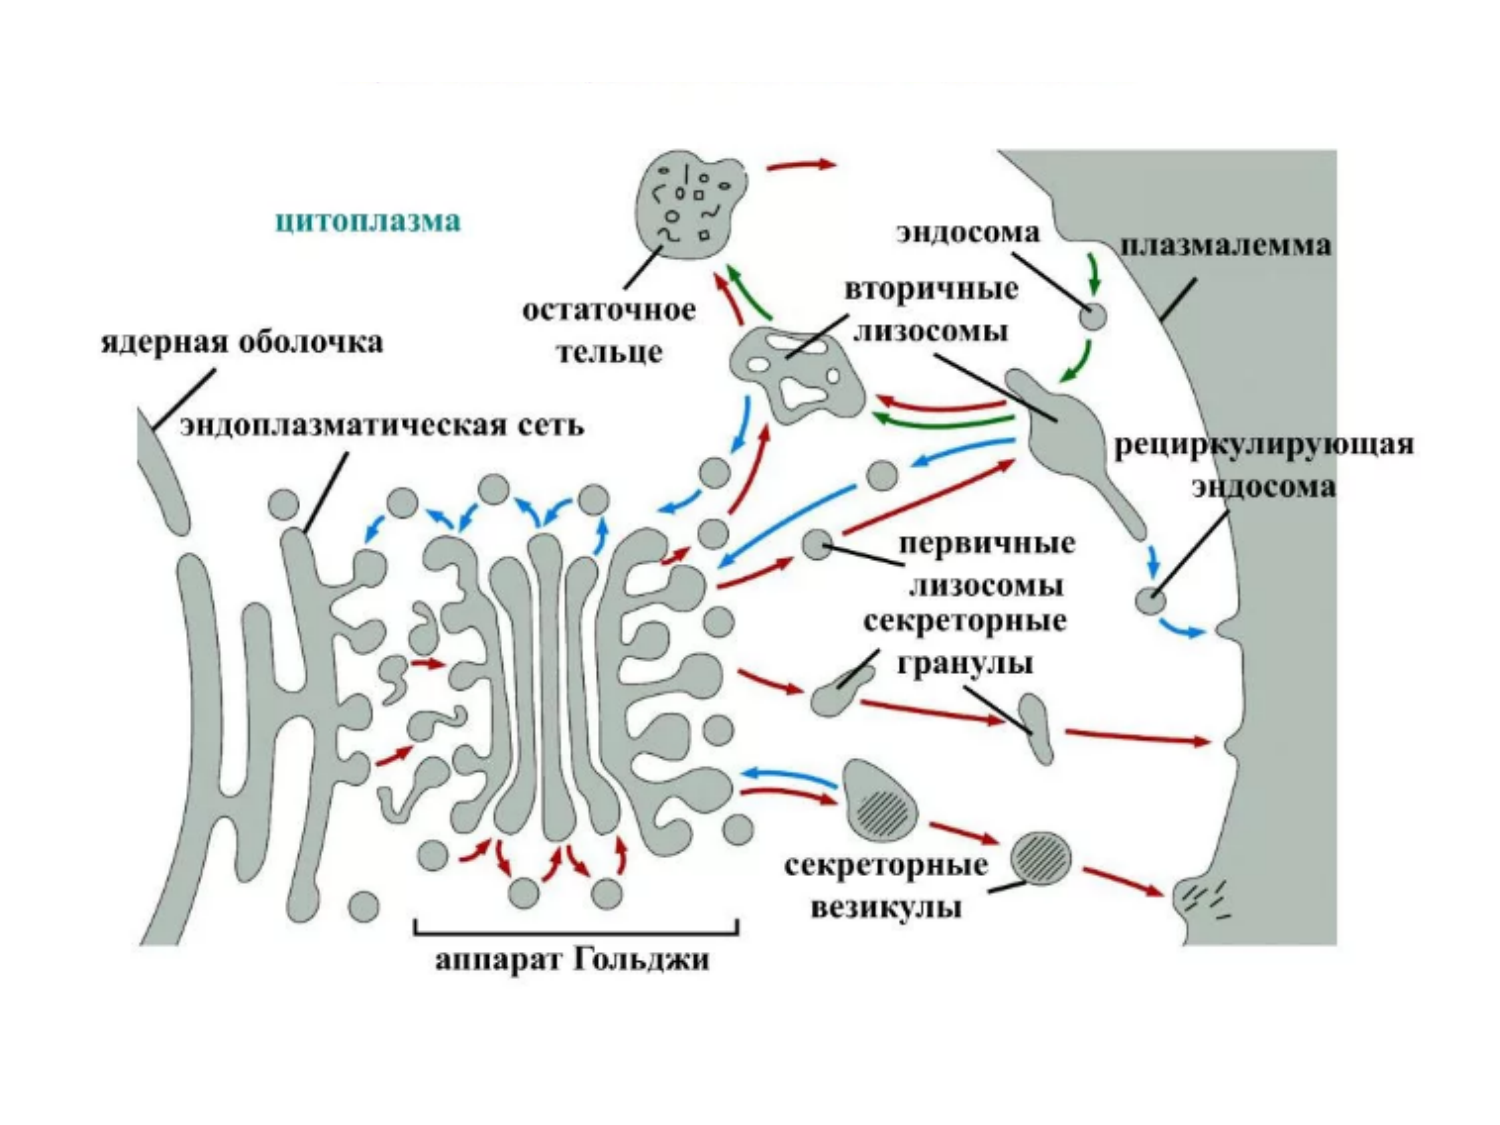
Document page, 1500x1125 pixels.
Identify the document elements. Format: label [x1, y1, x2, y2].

picture [58, 81, 1434, 1020]
